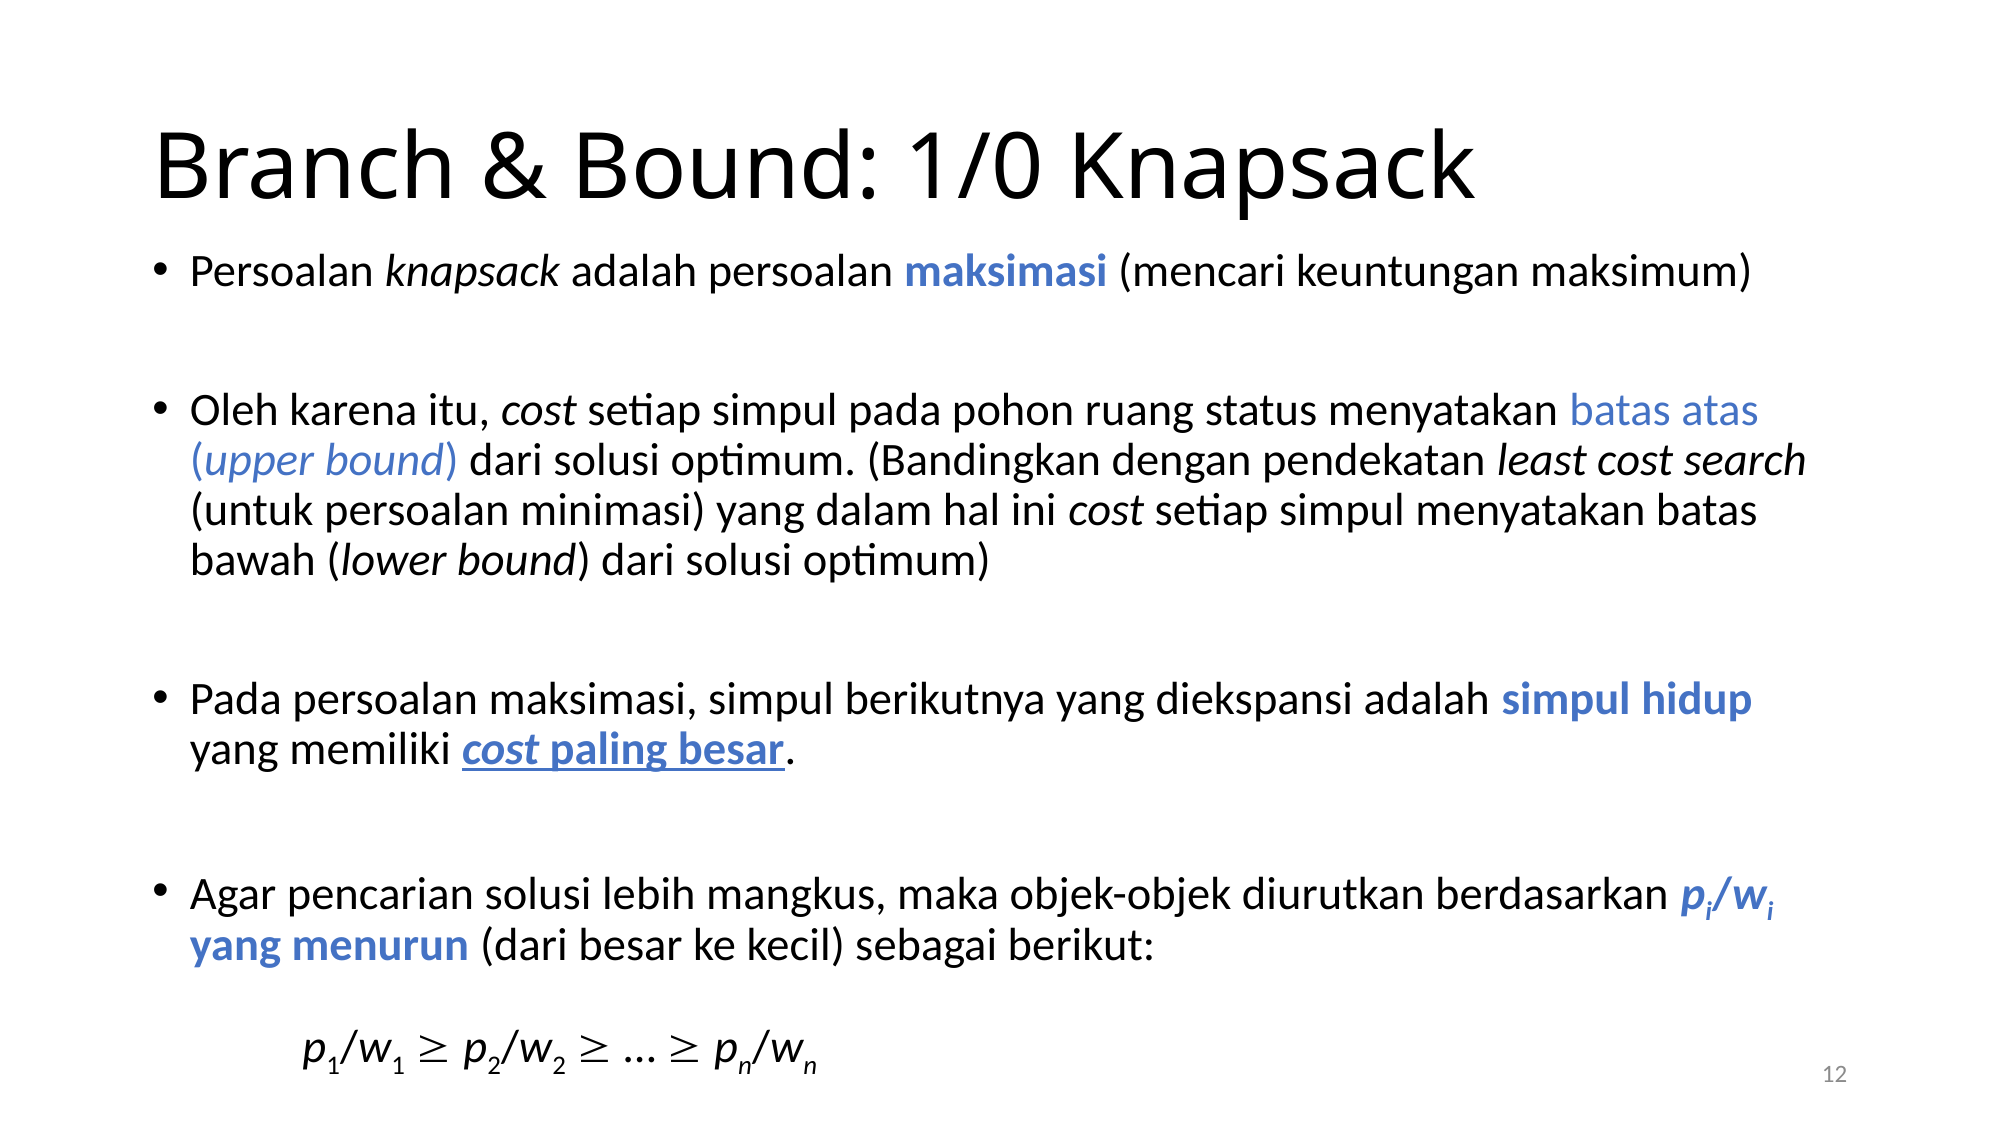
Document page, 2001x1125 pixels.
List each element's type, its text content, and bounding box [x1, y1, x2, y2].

list Persoalan knapsack adalah persoalan maksimasi (mencari keuntungan maksimum) Oleh karena itu, cost setiap simpul pada pohon ruang status menyatakan batas atas (upper bound) dari solusi optimum. (Bandingkan dengan pendekatan least cost search (untuk persoalan minimasi) yang dalam hal ini cost setiap simpul menyatakan batas bawah (lower bound) dari solusi optimum) Pada persoalan maksimasi, simpul berikutnya yang diekspansi adalah simpul hidup yang memiliki cost paling besar. Agar pencarian solusi lebih mangkus, maka objek-objek diurutkan berdasarkan pi/wi yang menurun (dari besar ke kecil) sebagai berikut: p1/w1  p2/w2  …  pn/wn [137, 238, 1863, 1085]
title Branch & Bound: 1/0 Knapsack [137, 59, 1863, 238]
slide_number 12 [1412, 1042, 1863, 1103]
